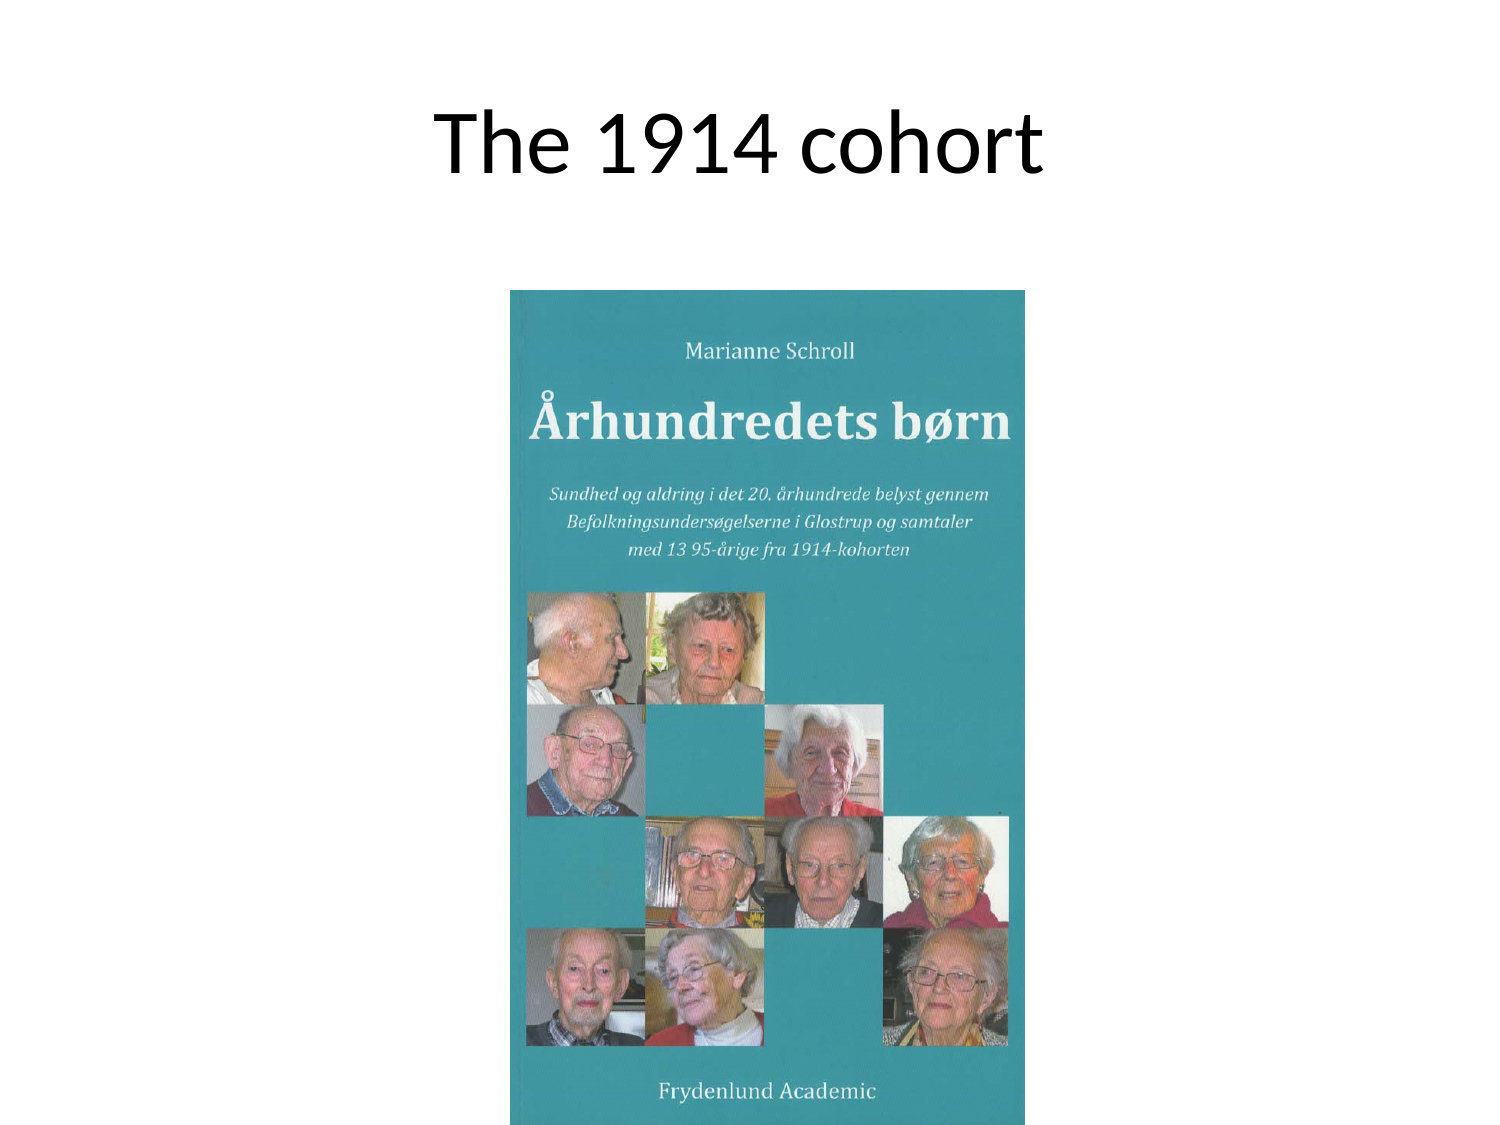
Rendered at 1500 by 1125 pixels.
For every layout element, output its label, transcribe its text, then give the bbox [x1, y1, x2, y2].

title The 1914 cohort [64, 42, 1415, 231]
picture [510, 290, 1026, 1125]
